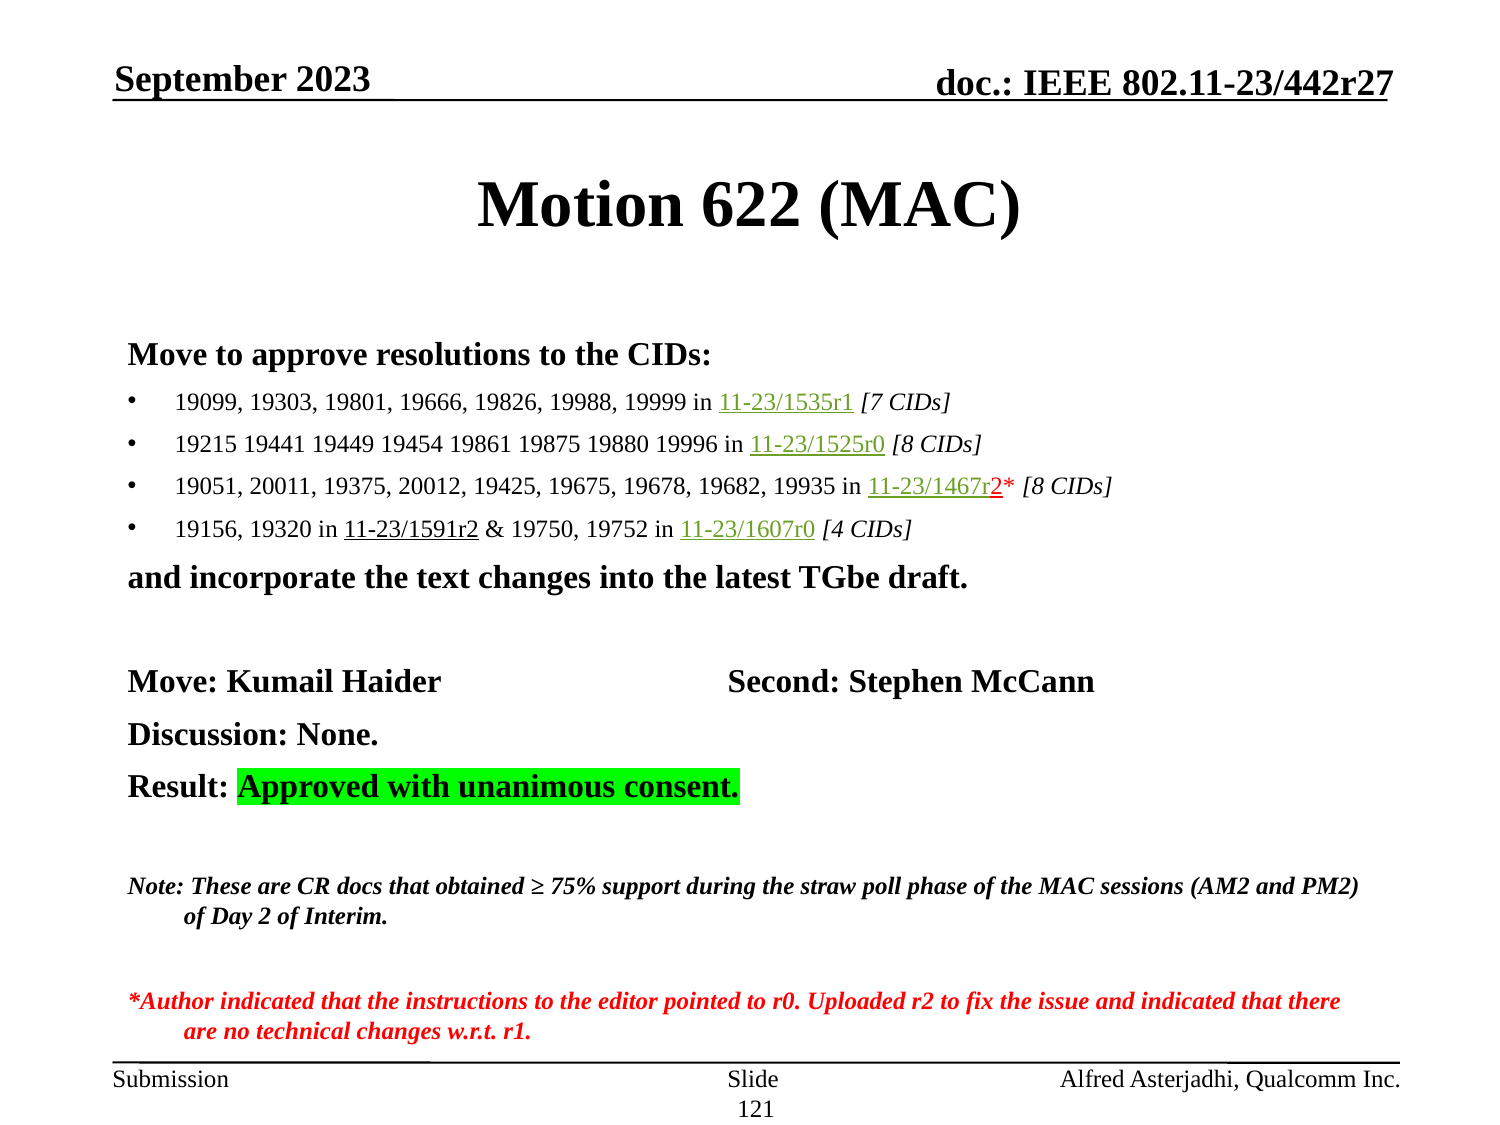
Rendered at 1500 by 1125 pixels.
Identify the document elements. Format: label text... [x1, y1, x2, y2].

slide_number Slide 121 [712, 1061, 800, 1123]
title Motion 622 (MAC) [112, 112, 1388, 288]
list Move to approve resolutions to the CIDs: 19099, 19303, 19801, 19666, 19826, 19988, 19999 in 11-23/1535r1 [7 CIDs] 19215 19441 19449 19454 19861 19875 19880 19996 in 11-23/1525r0 [8 CIDs] 19051, 20011, 19375, 20012, 19425, 19675, 19678, 19682, 19935 in 11-23/1467r2* [8 CIDs] 19156, 19320 in 11-23/1591r2 & 19750, 19752 in 11-23/1607r0 [4 CIDs] and incorporate the text changes into the latest TGbe draft. Move: Kumail Haider Second: Stephen McCann Discussion: None. Result: Approved with unanimous consent. Note: These are CR docs that obtained ≥ 75% support during the straw poll phase of the MAC sessions (AM2 and PM2) of Day 2 of Interim. *Author indicated that the instructions to the editor pointed to r0. Uploaded r2 to fix the issue and indicated that there are no technical changes w.r.t. r1. [112, 324, 1388, 1063]
footer Alfred Asterjadhi, Qualcomm Inc. [878, 1061, 1402, 1093]
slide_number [114, 54, 423, 100]
